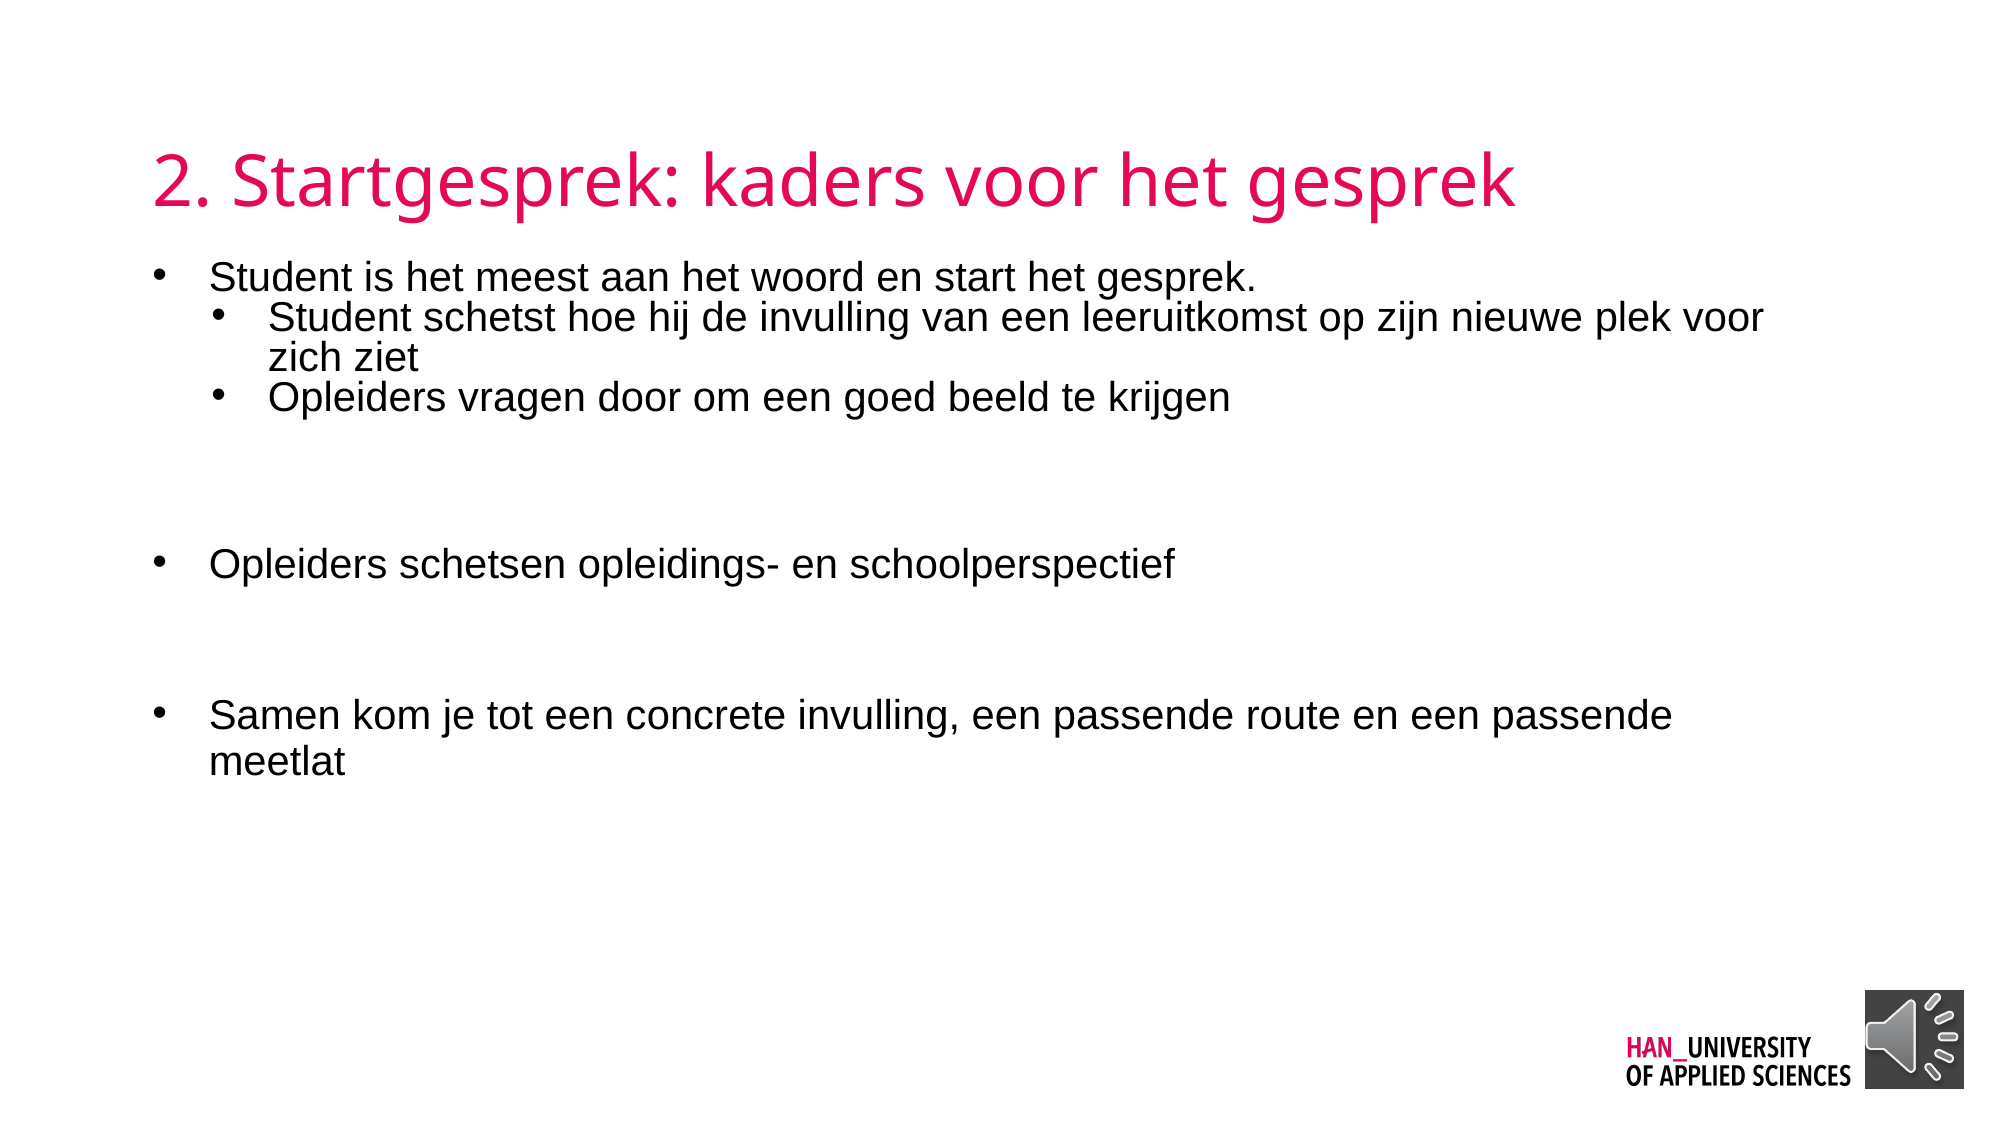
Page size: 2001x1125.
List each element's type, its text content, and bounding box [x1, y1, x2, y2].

title 2. Startgesprek: kaders voor het gesprek [137, 59, 1863, 230]
picture [1620, 989, 1965, 1125]
list Student is het meest aan het woord en start het gesprek. Student schetst hoe hij de invulling van een leeruitkomst op zijn nieuwe plek voor zich ziet Opleiders vragen door om een goed beeld te krijgen Opleiders schetsen opleidings- en schoolperspectief Samen kom je tot een concrete invulling, een passende route en een passende meetlat [137, 251, 1863, 1015]
